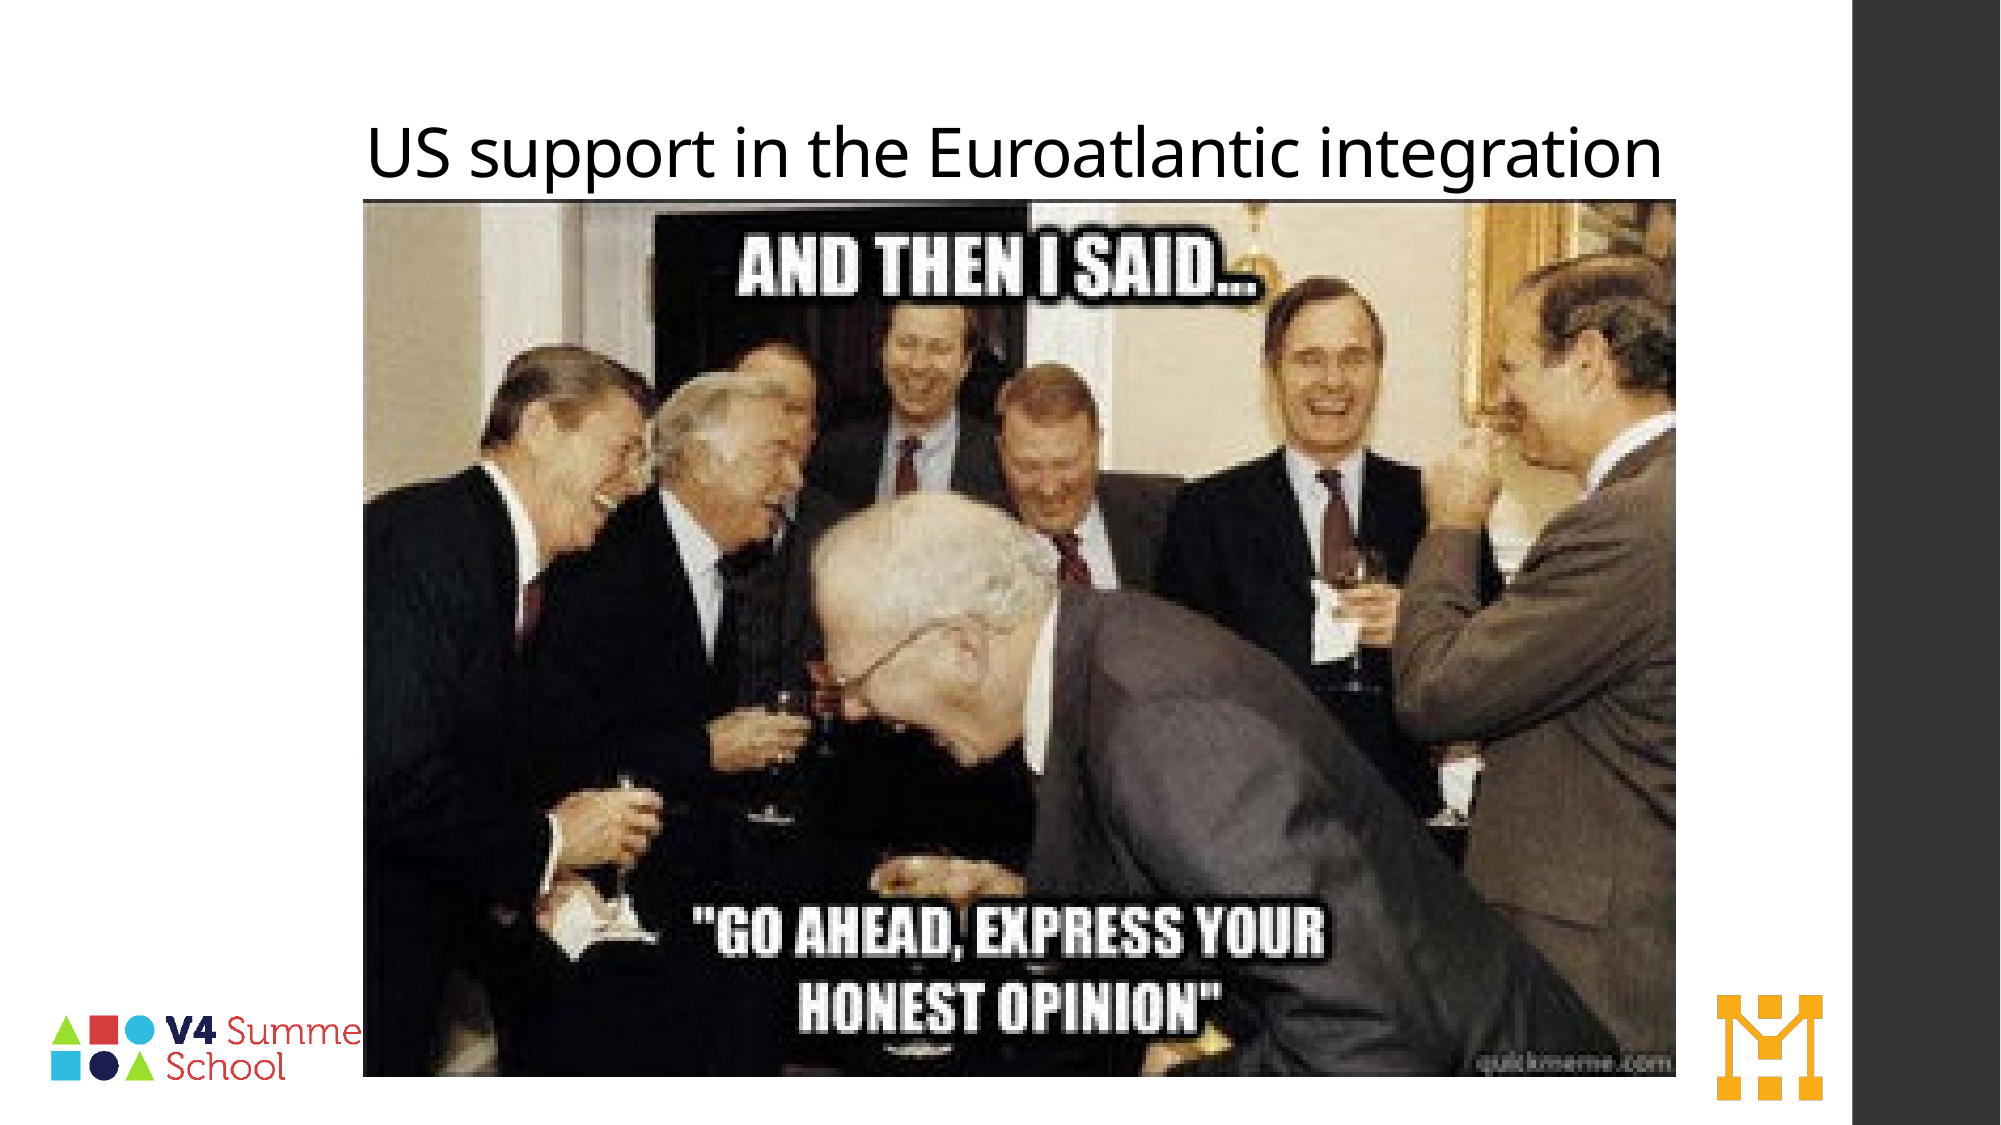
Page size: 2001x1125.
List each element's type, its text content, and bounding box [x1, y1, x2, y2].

title US support in the Euroatlantic integration [350, 37, 1688, 200]
picture [9, 199, 1868, 1125]
